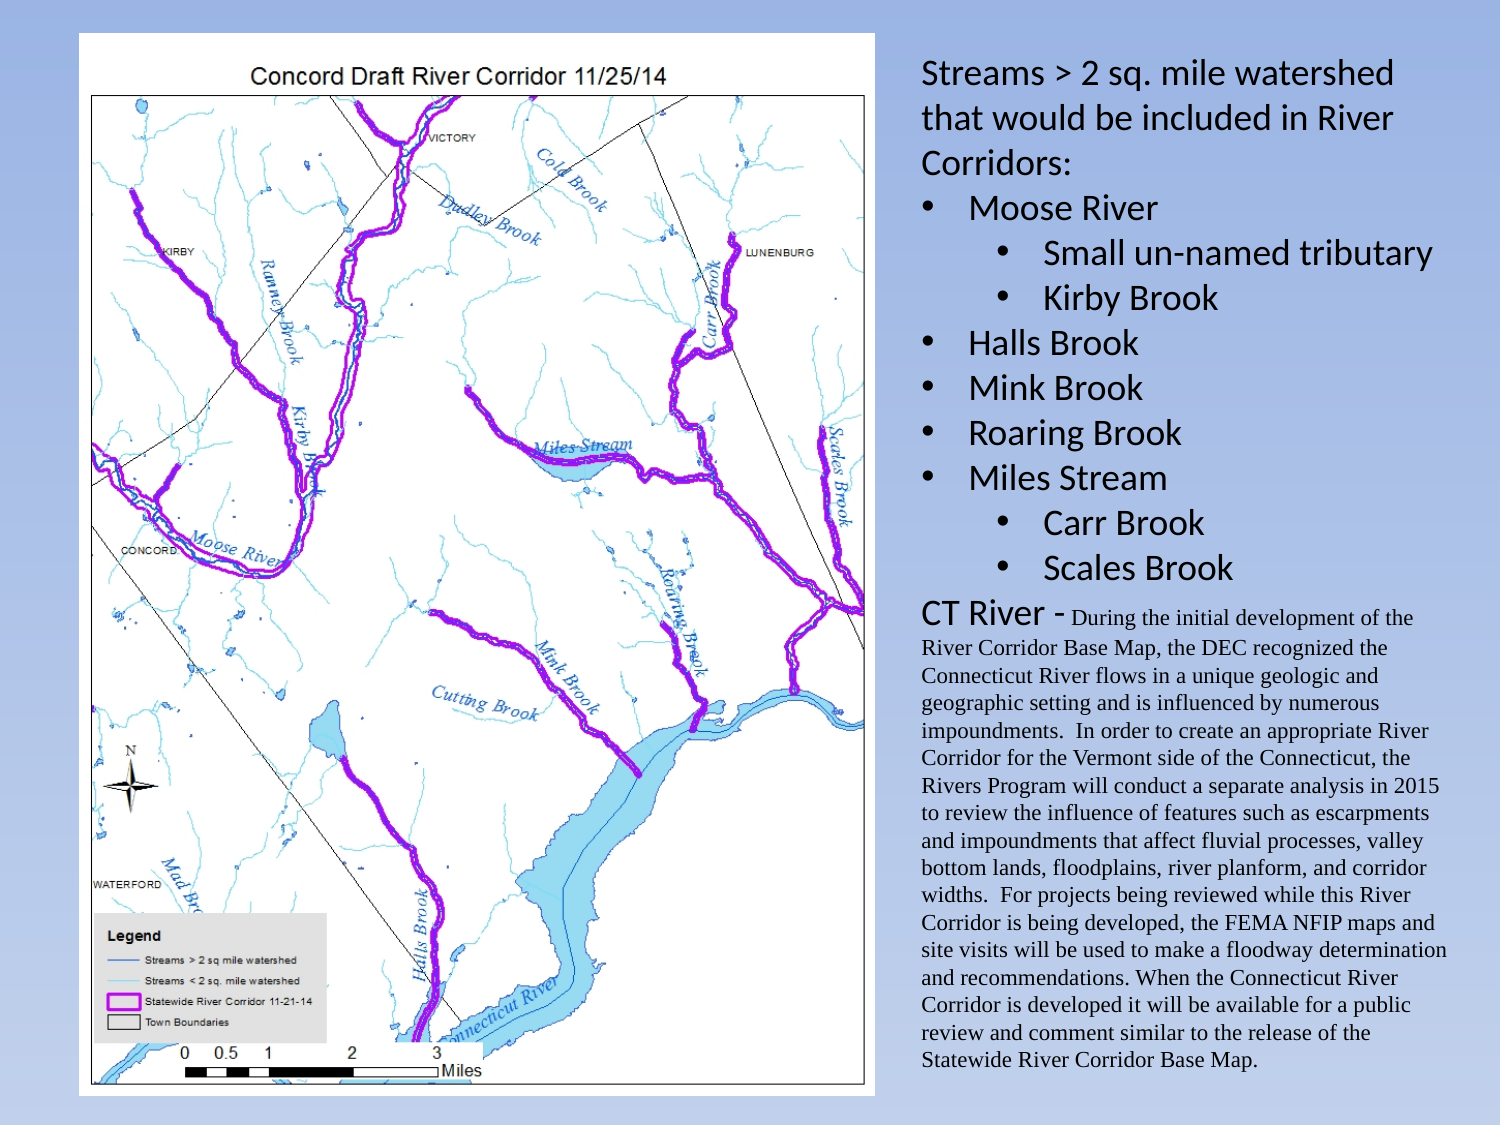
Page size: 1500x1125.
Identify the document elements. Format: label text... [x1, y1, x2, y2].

picture [78, 33, 876, 1097]
text_box Streams > 2 sq. mile watershed that would be included in River Corridors: Moose River Small un-named tributary Kirby Brook Halls Brook Mink Brook Roaring Brook Miles Stream Carr Brook Scales Brook CT River - During the initial development of the River Corridor Base Map, the DEC recognized the Connecticut River flows in a unique geologic and geographic setting and is influenced by numerous impoundments. In order to create an appropriate River Corridor for the Vermont side of the Connecticut, the Rivers Program will conduct a separate analysis in 2015 to review the influence of features such as escarpments and impoundments that affect fluvial processes, valley bottom lands, floodplains, river planform, and corridor widths. For projects being reviewed while this River Corridor is being developed, the FEMA NFIP maps and site visits will be used to make a floodway determination and recommendations. When the Connecticut River Corridor is developed it will be available for a public review and comment similar to the release of the Statewide River Corridor Base Map. [906, 40, 1470, 1080]
